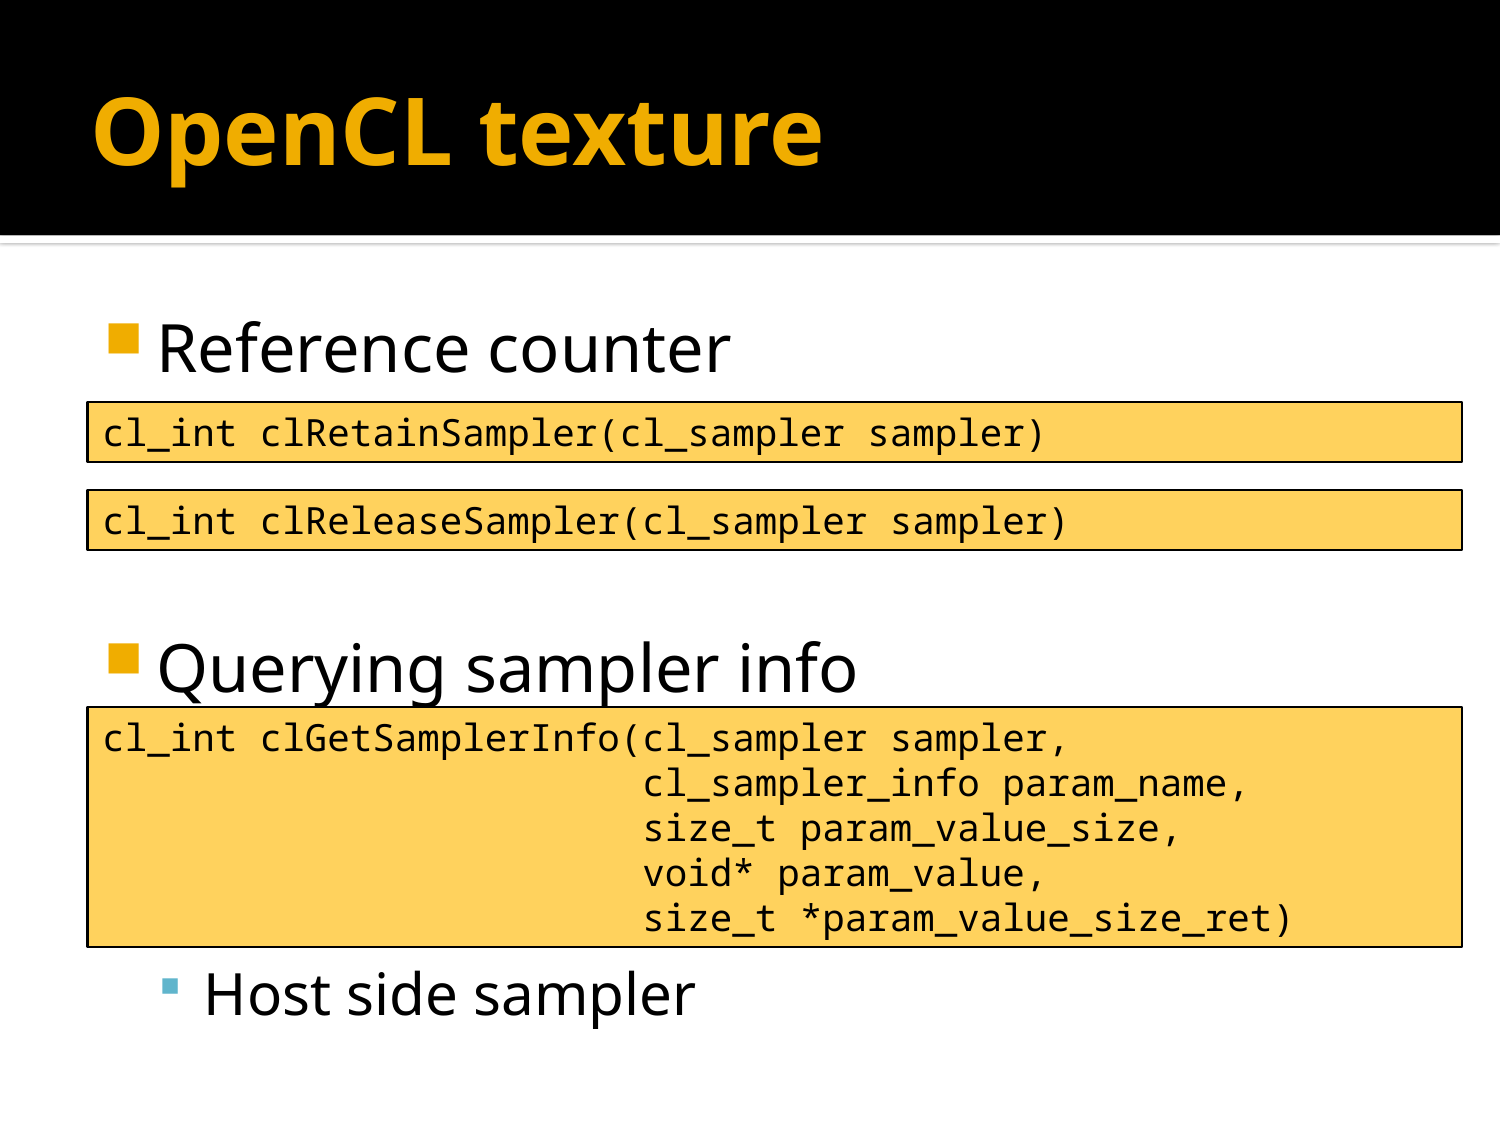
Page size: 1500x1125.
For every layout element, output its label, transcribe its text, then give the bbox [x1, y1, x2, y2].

list Reference counter Querying sampler info Host side sampler [75, 291, 1425, 1050]
text_box cl_int clReleaseSampler(cl_sampler sampler) [87, 490, 1463, 550]
title OpenCL texture [75, 25, 1425, 231]
text_box cl_int clRetainSampler(cl_sampler sampler) [87, 401, 1463, 462]
text_box cl_int clGetSamplerInfo(cl_sampler sampler, cl_sampler_info param_name, size_t param_value_size, void* param_value, size_t *param_value_size_ret) [87, 707, 1463, 947]
